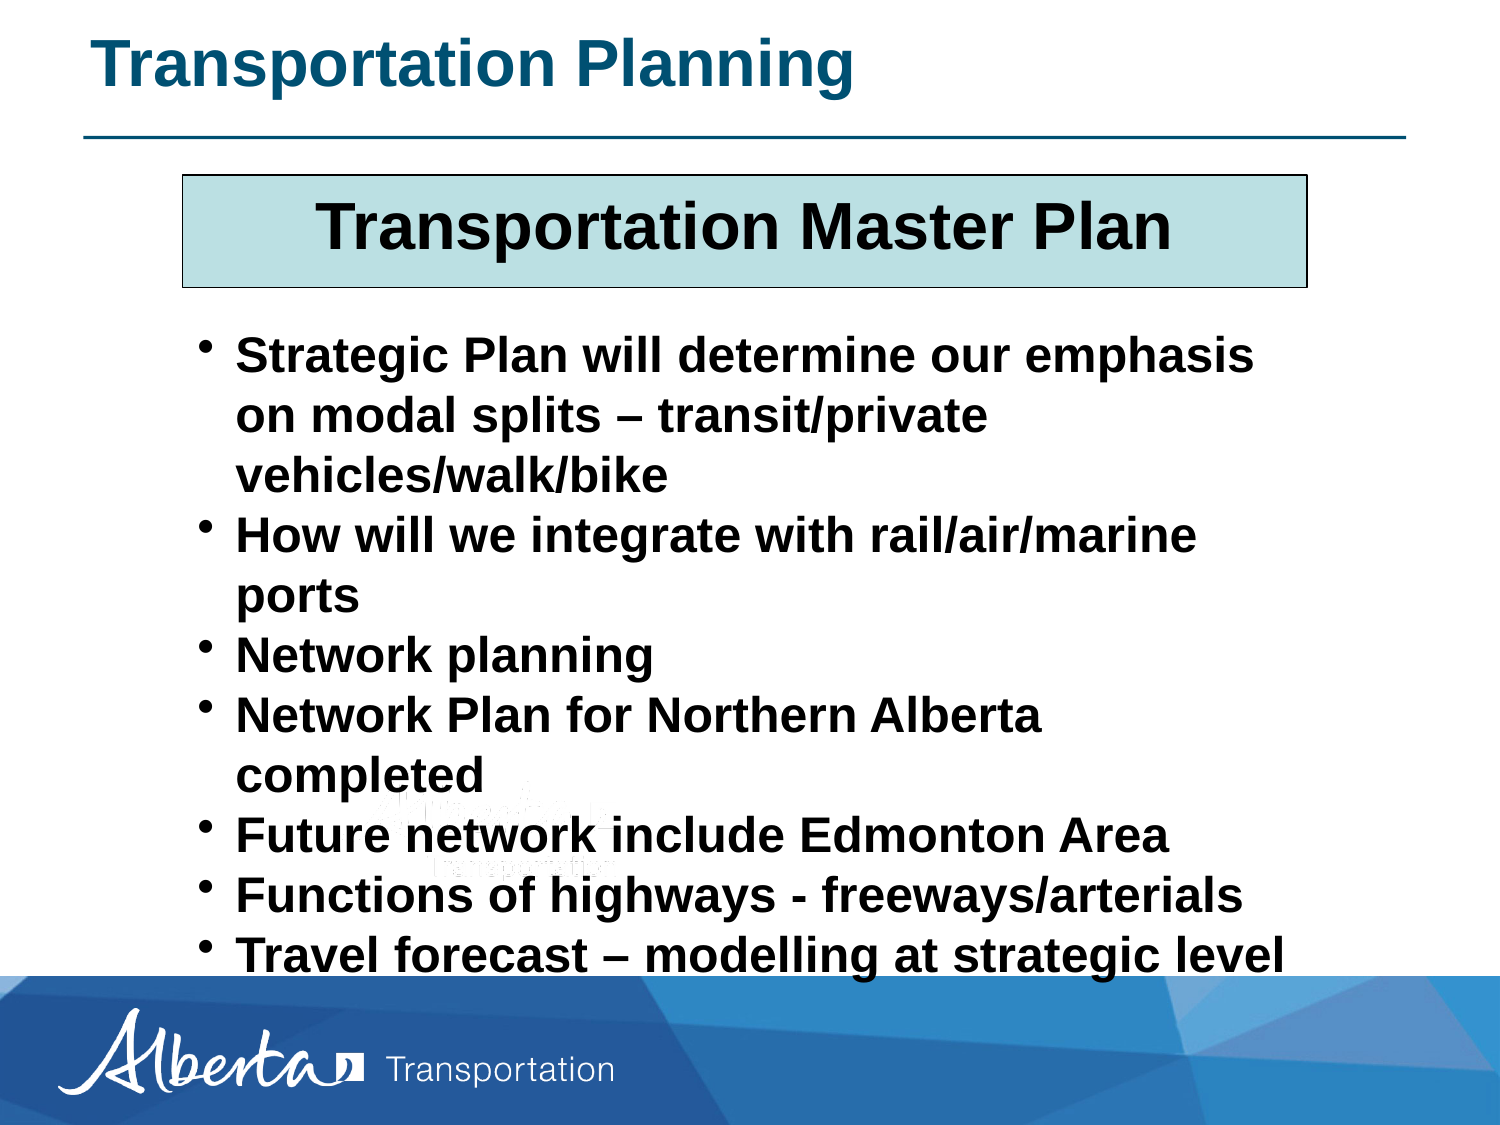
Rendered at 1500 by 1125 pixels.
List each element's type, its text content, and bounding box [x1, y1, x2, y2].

picture [0, 976, 1500, 1125]
picture [337, 762, 616, 881]
list Transportation Master Plan Strategic Plan will determine our emphasis on modal splits – transit/private vehicles/walk/bike How will we integrate with rail/air/marine ports Network planning Network Plan for Northern Alberta completed Future network include Edmonton Area Functions of highways - freeways/arterials Travel forecast – modelling at strategic level [182, 174, 1308, 288]
title Transportation Planning [75, 12, 1426, 138]
